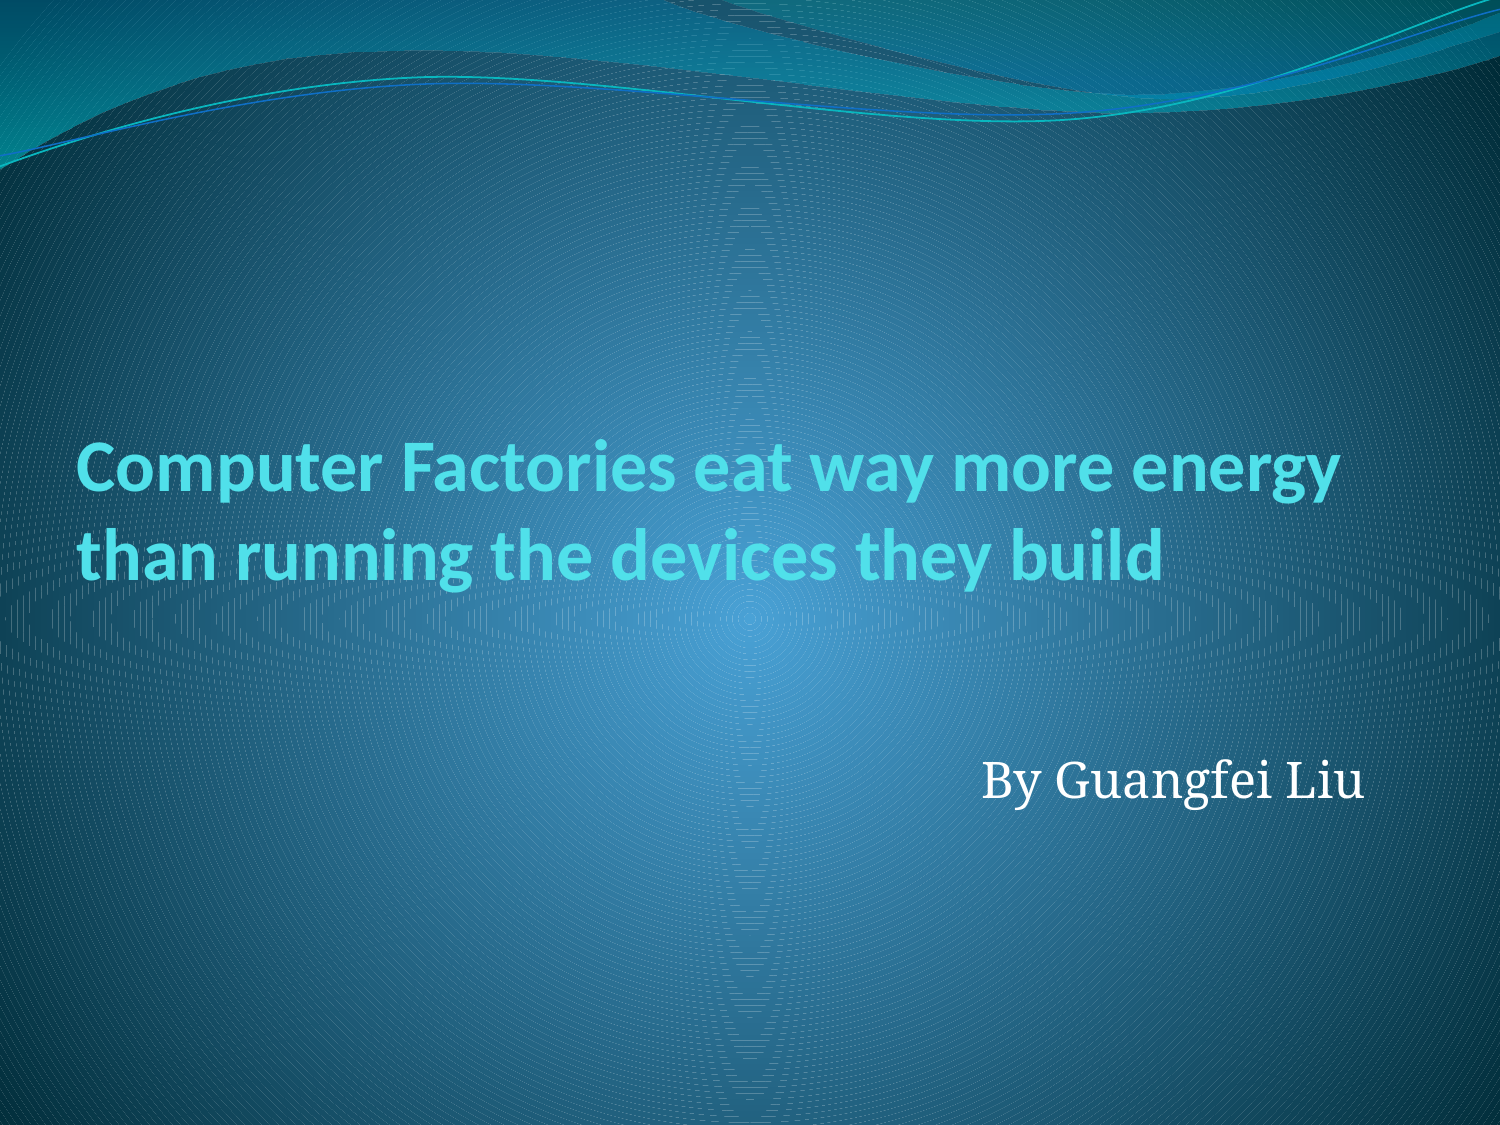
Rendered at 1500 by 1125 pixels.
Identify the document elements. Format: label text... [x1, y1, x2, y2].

title Computer Factories eat way more energy than running the devices they build [76, 160, 1365, 823]
subtitle By Guangfei Liu [87, 529, 1376, 818]
